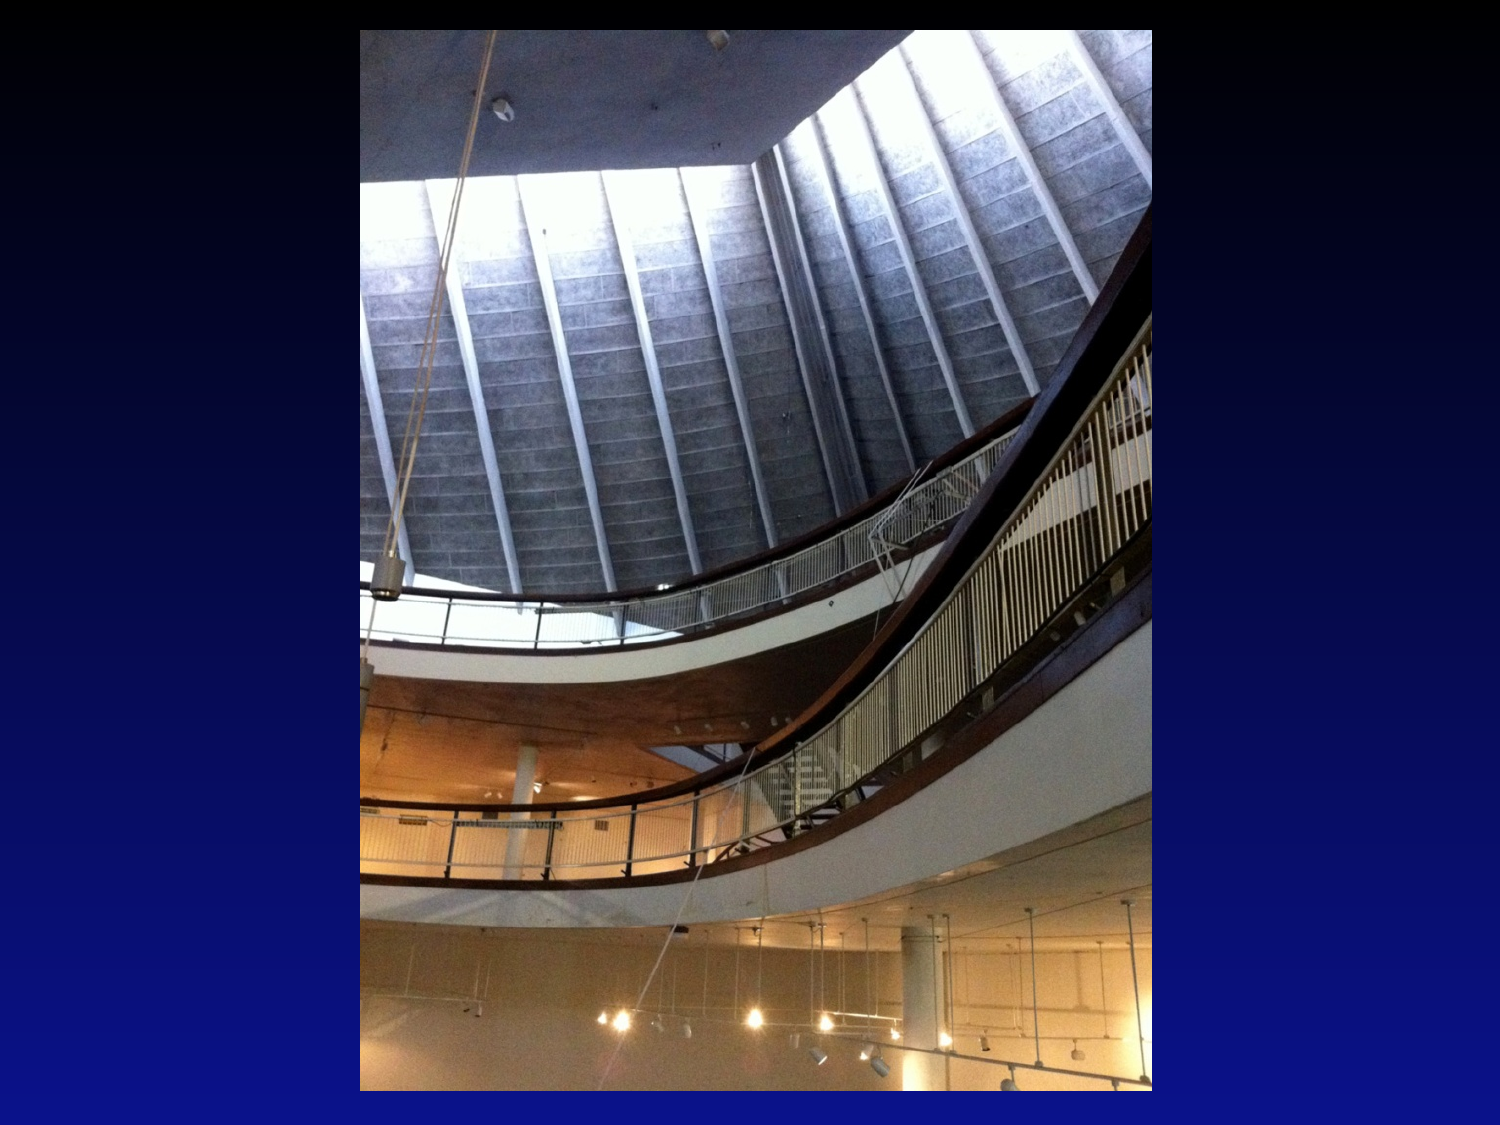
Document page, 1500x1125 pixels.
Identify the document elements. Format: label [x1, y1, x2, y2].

list [359, 30, 1152, 1091]
